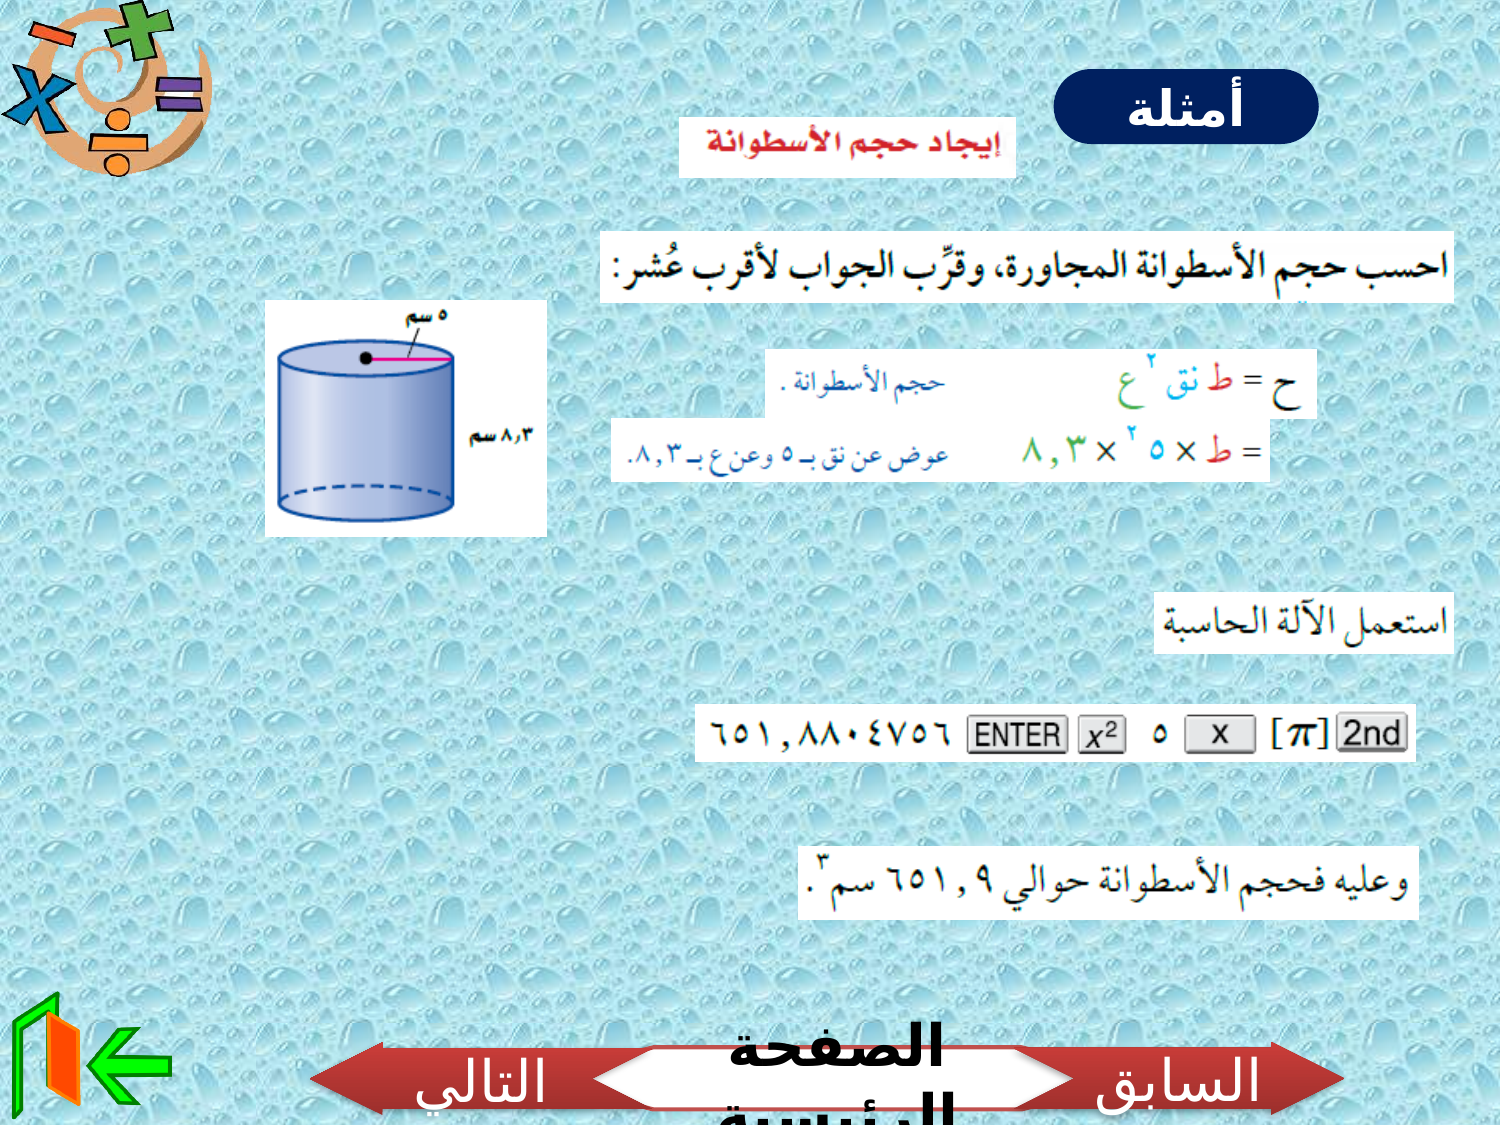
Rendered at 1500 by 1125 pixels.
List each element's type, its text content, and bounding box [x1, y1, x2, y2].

picture [745, 1116, 817, 1125]
text_box أمثلة [1053, 69, 1319, 145]
picture [828, 1116, 923, 1125]
picture [0, 0, 1500, 1125]
picture [933, 1116, 943, 1125]
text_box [309, 1041, 1345, 1116]
